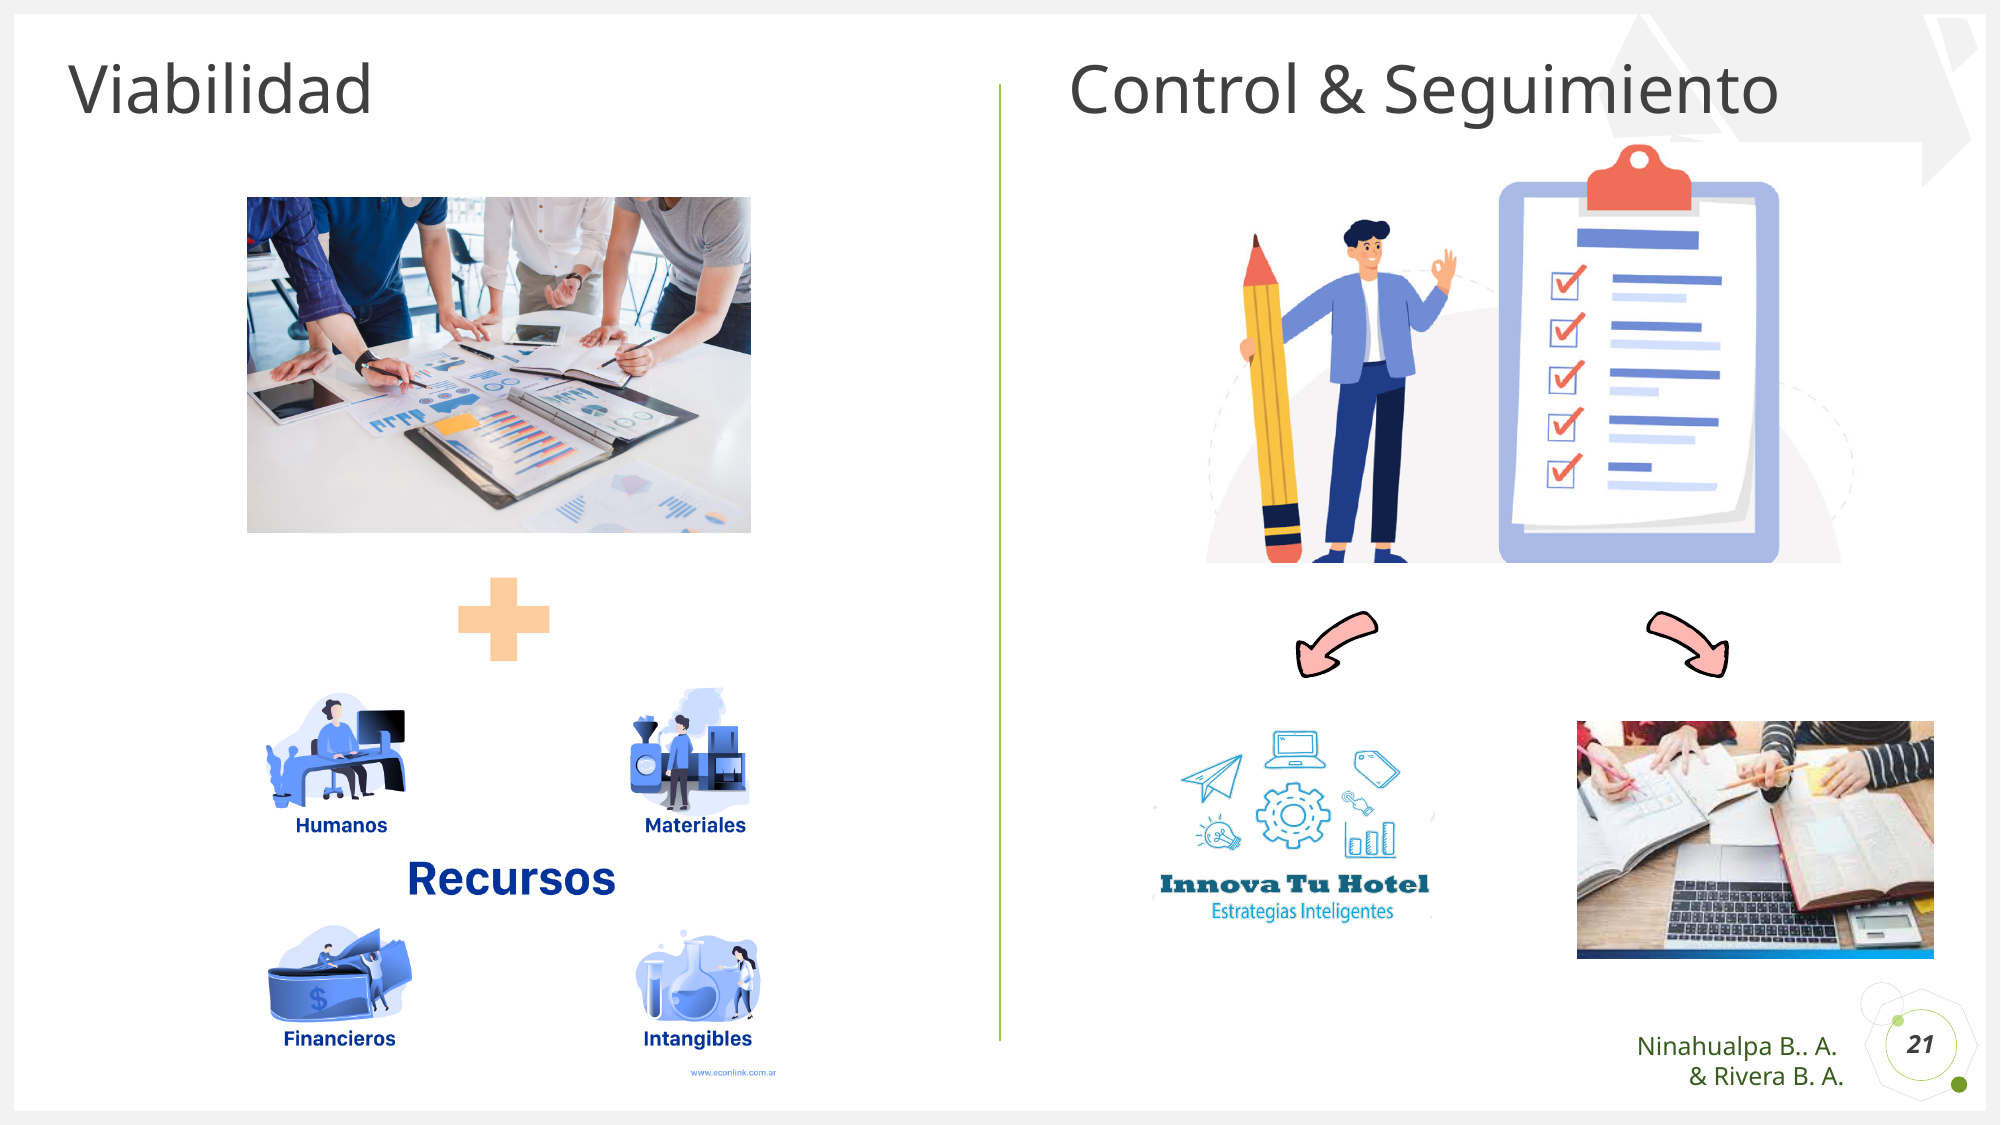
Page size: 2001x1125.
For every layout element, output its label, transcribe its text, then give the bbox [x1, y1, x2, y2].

text_box Viabilidad [53, 48, 443, 168]
text_box [458, 577, 550, 662]
picture [247, 679, 777, 1077]
text_box Control & Seguimiento [1054, 48, 1806, 168]
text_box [1298, 601, 1371, 688]
slide_number 21 [1885, 1009, 1957, 1081]
picture [1577, 721, 1934, 959]
picture [247, 197, 751, 533]
picture [1121, 142, 1922, 563]
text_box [1654, 601, 1727, 688]
picture [1152, 721, 1435, 936]
